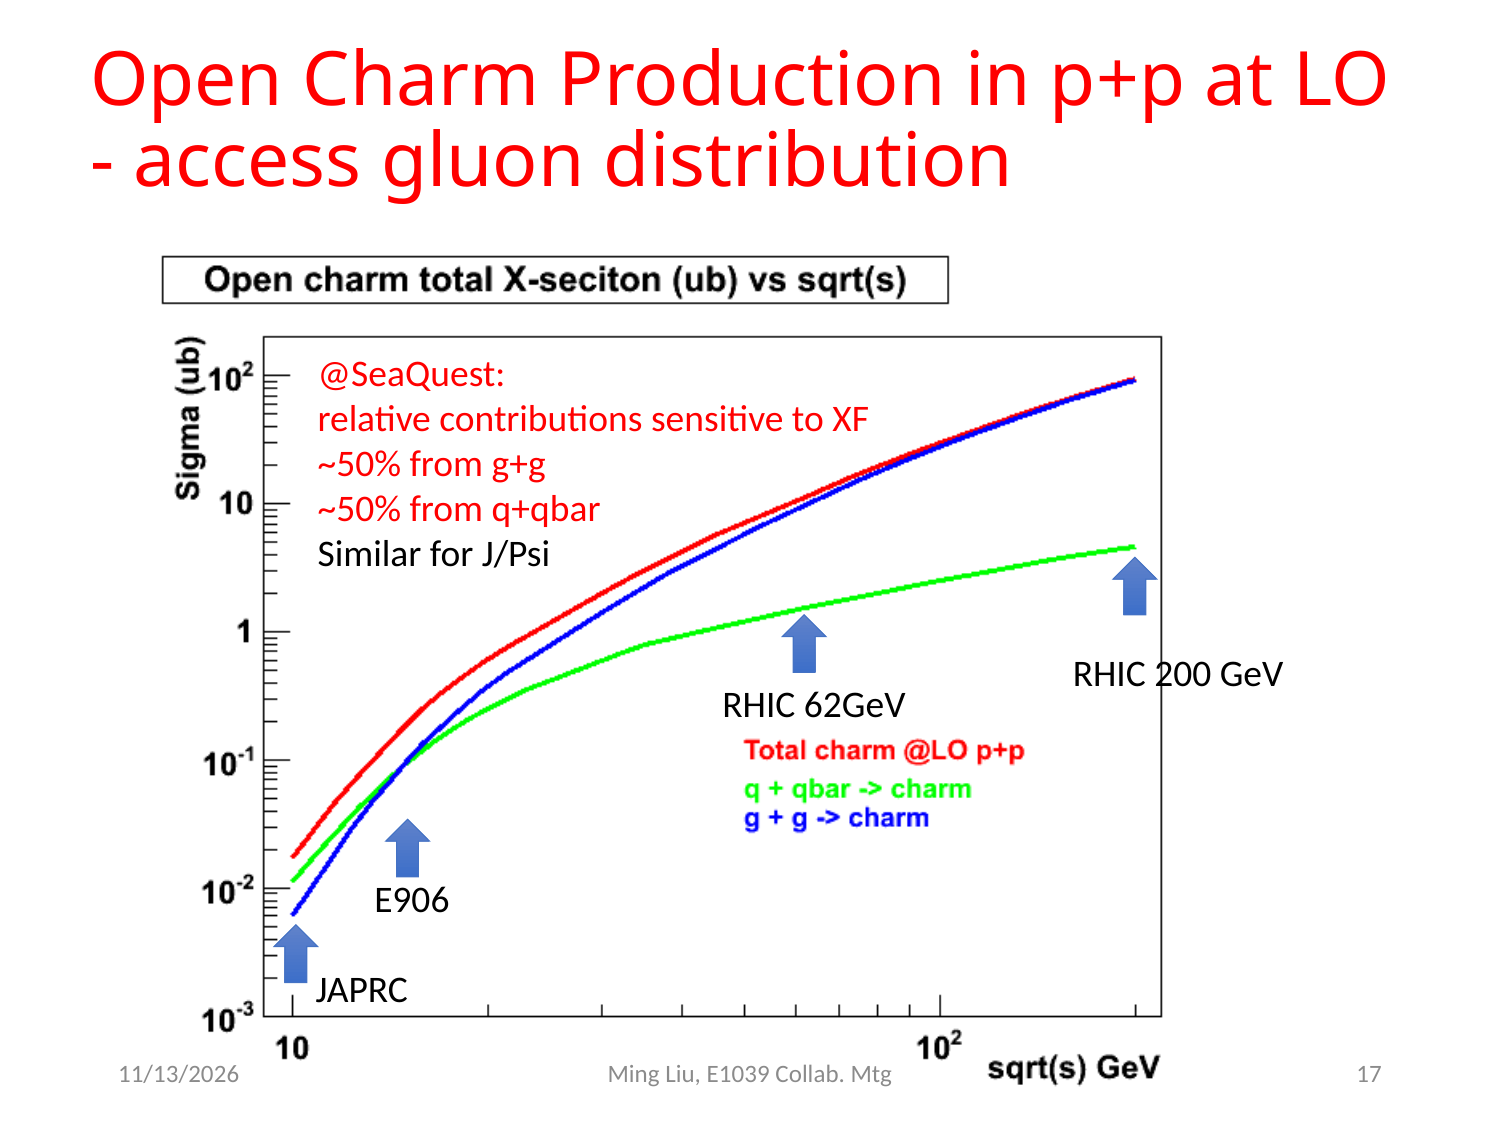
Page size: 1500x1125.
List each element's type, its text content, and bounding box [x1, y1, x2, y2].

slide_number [103, 1042, 441, 1103]
slide_number 17 [1059, 1042, 1397, 1103]
text_box RHIC 200 GeV [1273, 642, 1299, 702]
picture [151, 253, 1273, 1101]
title Open Charm Production in p+p at LO - access gluon distribution [75, 15, 1425, 228]
